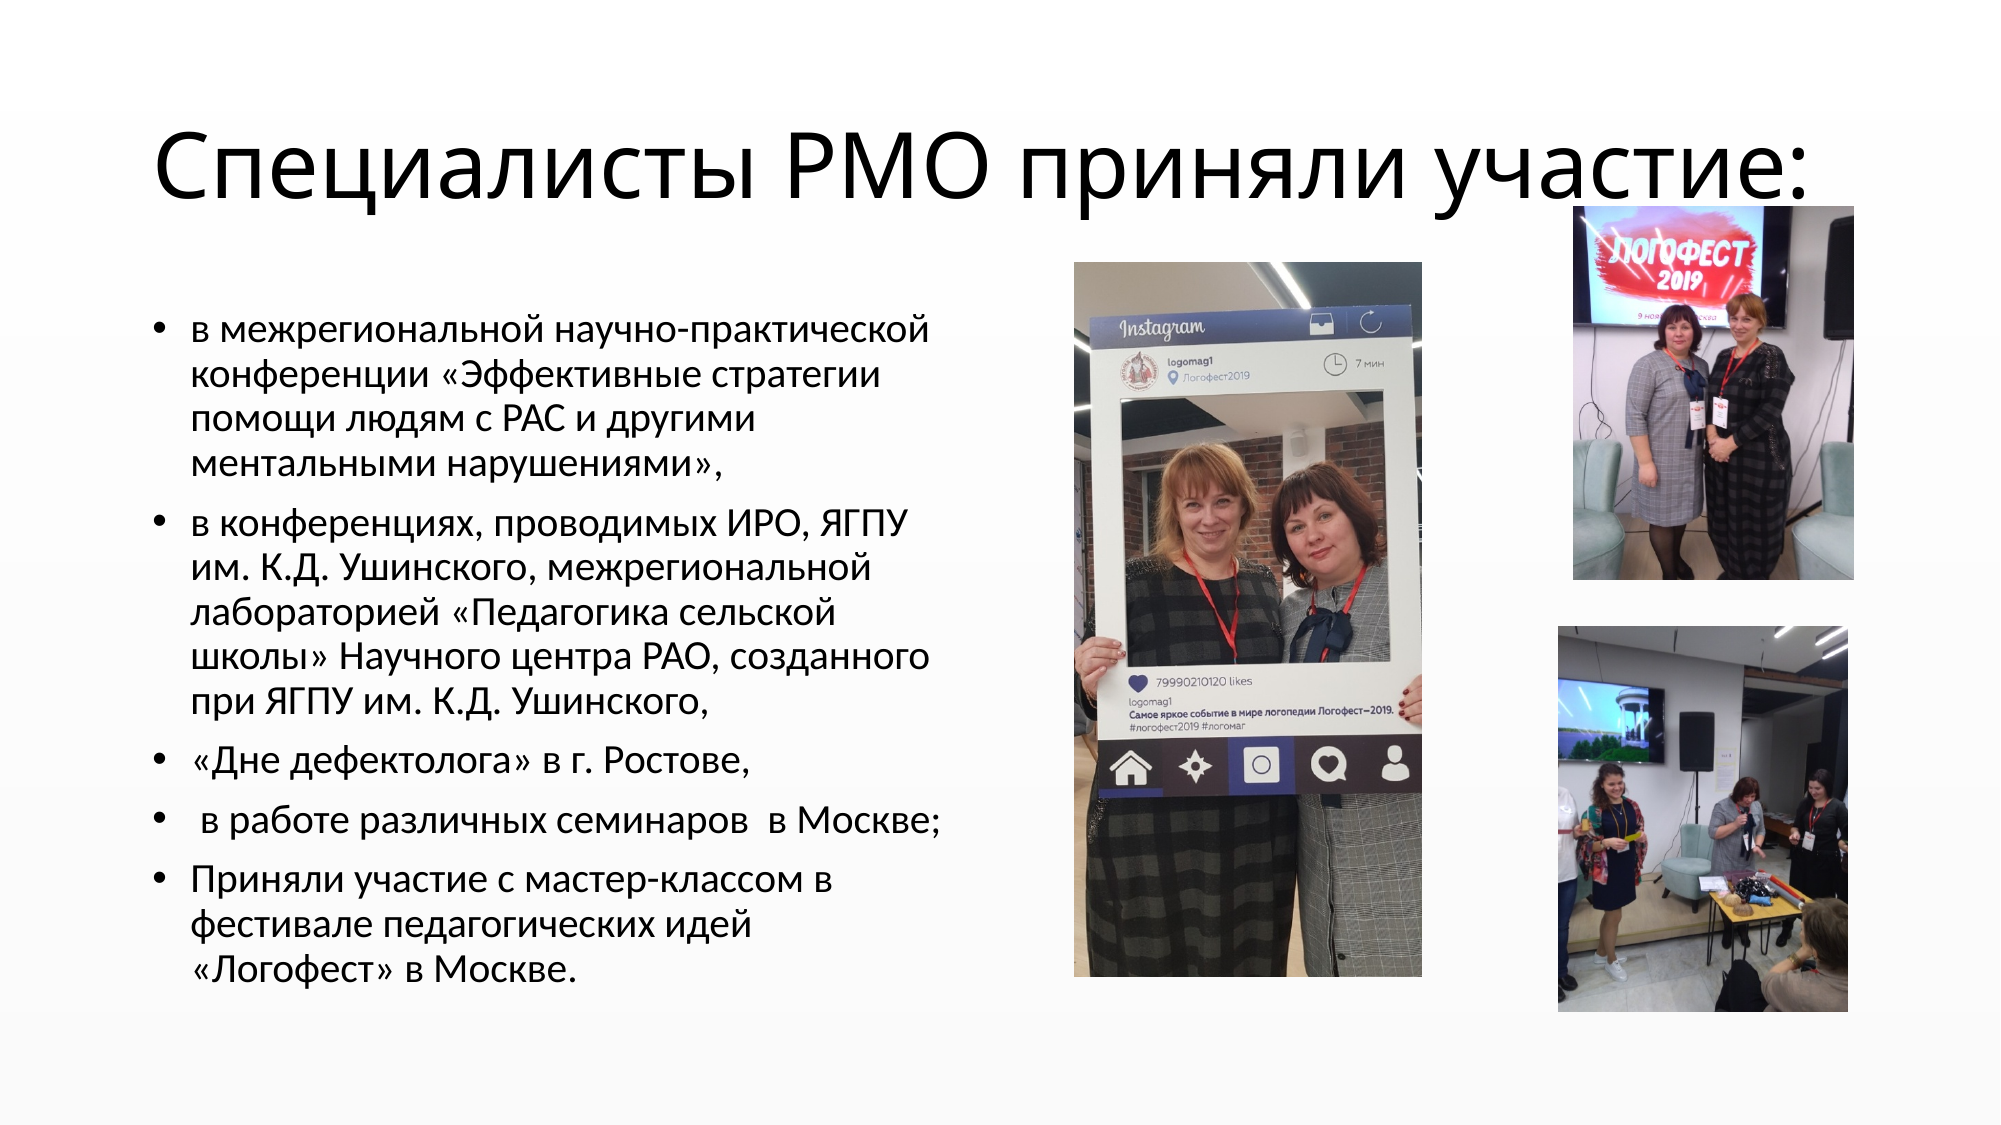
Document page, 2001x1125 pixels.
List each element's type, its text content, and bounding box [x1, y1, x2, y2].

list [1074, 262, 1422, 977]
list в межрегиональной научно-практической конференции «Эффективные стратегии помощи людям с РАС и другими ментальными нарушениями», в конференциях, проводимых ИРО, ЯГПУ им. К.Д. Ушинского, межрегиональной лабораторией «Педагогика сельской школы» Научного центра РАО, созданного при ЯГПУ им. К.Д. Ушинского, «Дне дефектолога» в г. Ростове, в работе различных семинаров в Москве; Приняли участие с мастер-классом в фестивале педагогических идей «Логофест» в Москве. [137, 299, 988, 1014]
title Специалисты РМО приняли участие: [137, 59, 1863, 278]
picture [1573, 206, 1854, 580]
picture [1558, 626, 1848, 1012]
